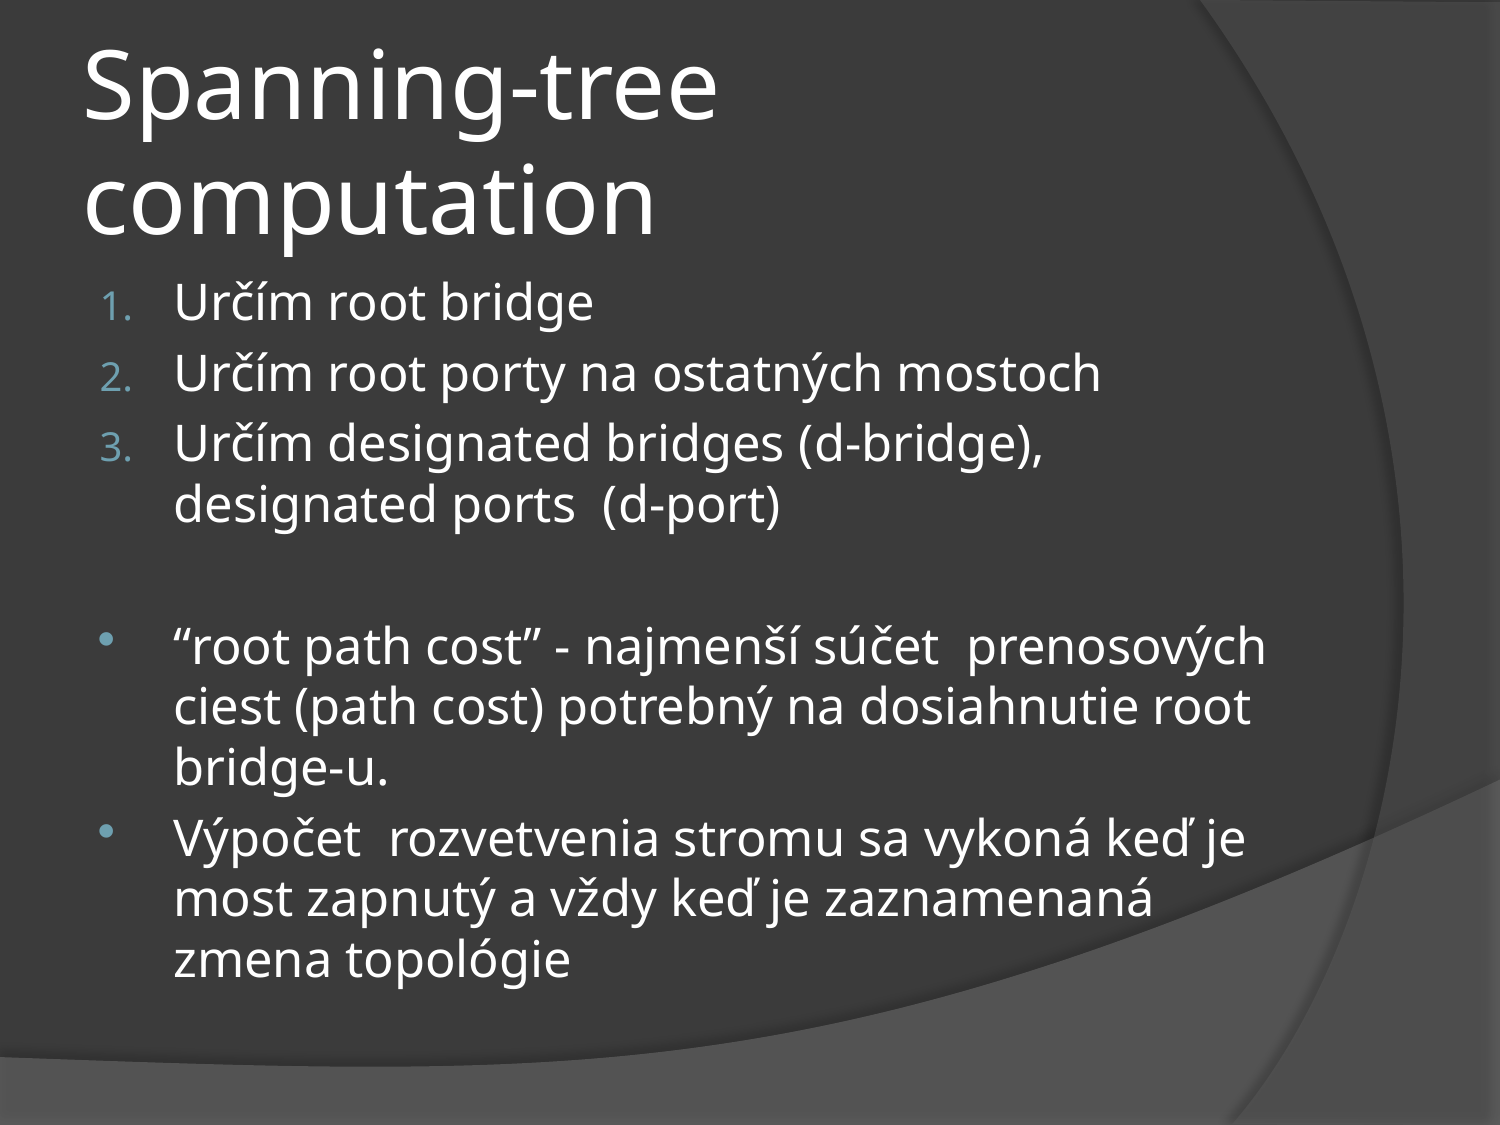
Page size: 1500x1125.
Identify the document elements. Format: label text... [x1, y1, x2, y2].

title Spanning-tree computation [75, 45, 1300, 233]
list Určím root bridge Určím root porty na ostatných mostoch Určím designated bridges (d-bridge), designated ports (d-port) “root path cost” - najmenší súčet prenosových ciest (path cost) potrebný na dosiahnutie root bridge-u. Výpočet rozvetvenia stromu sa vykoná keď je most zapnutý a vždy keď je zaznamenaná zmena topológie [75, 262, 1300, 1005]
